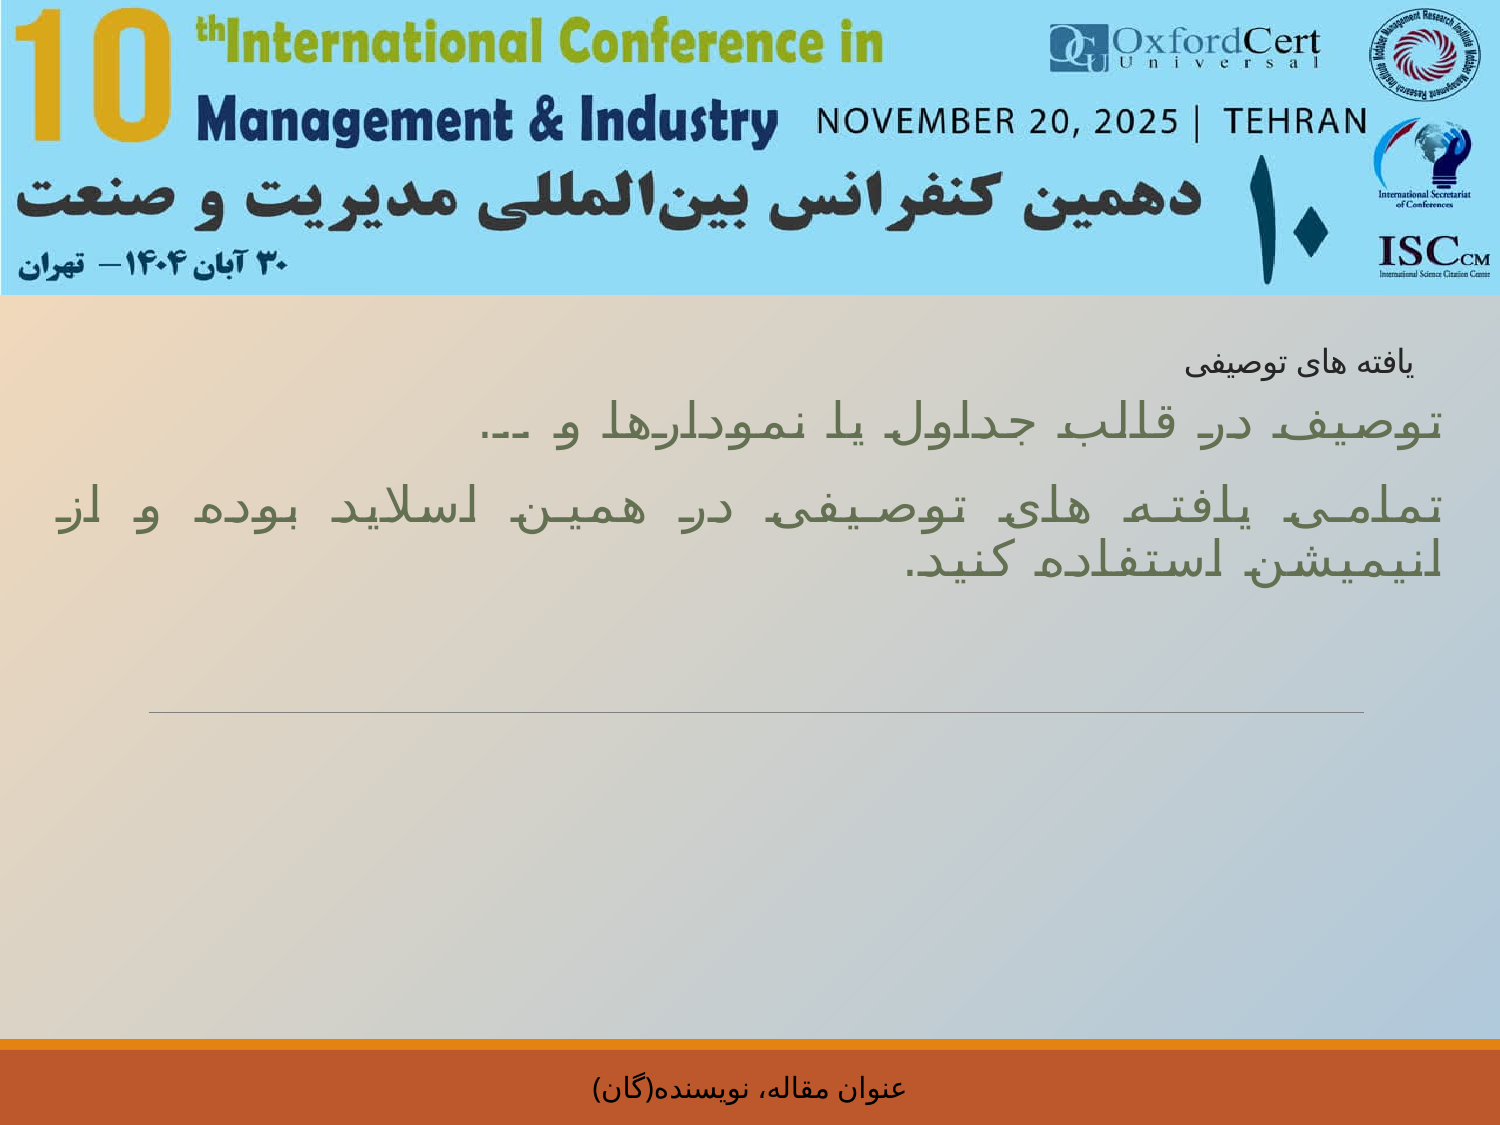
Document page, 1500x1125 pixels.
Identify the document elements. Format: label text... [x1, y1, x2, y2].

title یافته های توصیفی [1104, 305, 1430, 388]
picture [0, 0, 1500, 295]
footer عنوان مقاله، نویسنده(گان) [453, 1059, 1047, 1120]
subtitle توصیف در قالب جداول یا نمودارها و ... تمامی یافته های توصیفی در همین اسلاید بوده و از انیمیشن استفاده کنید. [29, 388, 1459, 1047]
